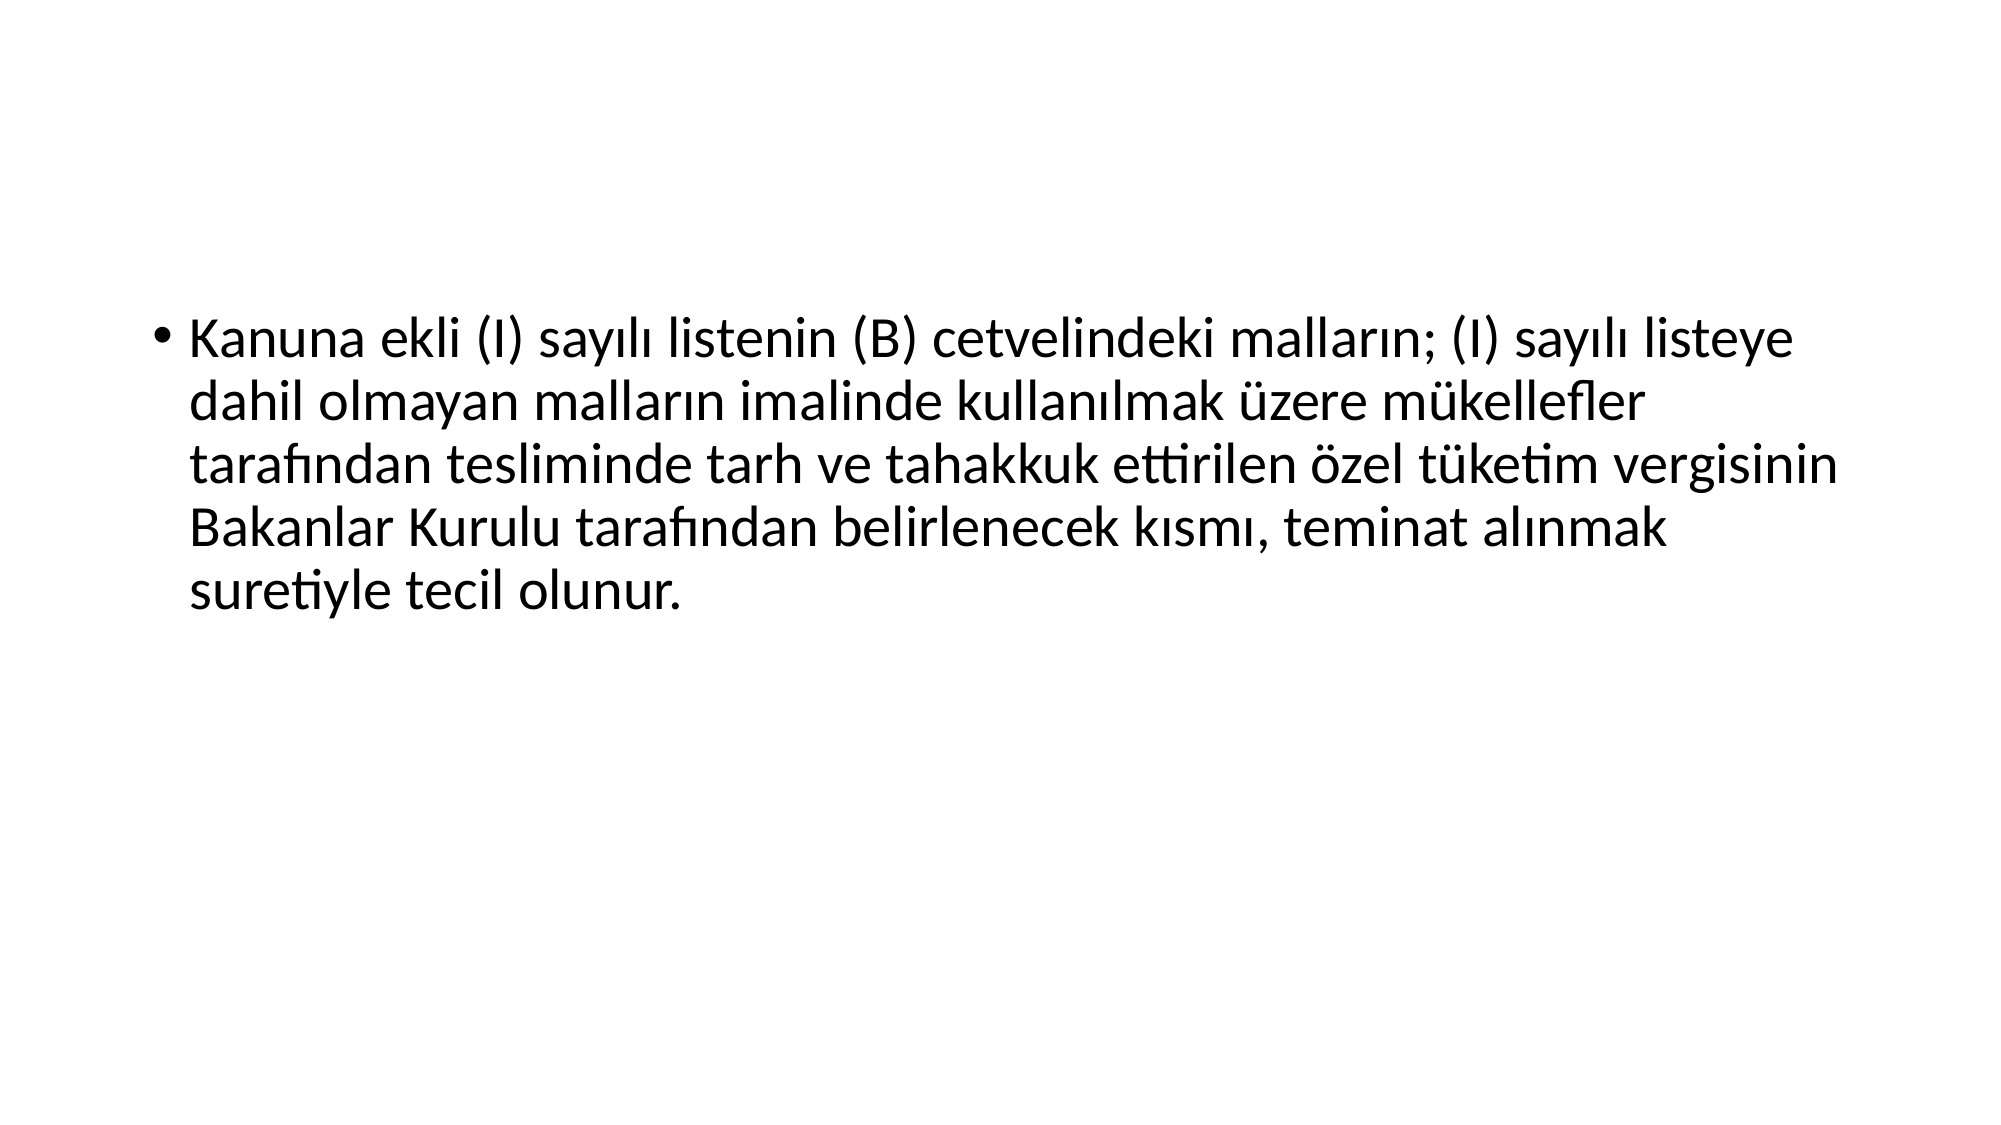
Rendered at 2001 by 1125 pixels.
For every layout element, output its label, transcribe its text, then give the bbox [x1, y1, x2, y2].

list Kanuna ekli (I) sayılı listenin (B) cetvelindeki malların; (I) sayılı listeye dahil olmayan malların imalinde kullanılmak üzere mükellefler tarafından tesliminde tarh ve tahakkuk ettirilen özel tüketim vergisinin Bakanlar Kurulu tarafından belirlenecek kısmı, teminat alınmak suretiyle tecil olunur. [137, 299, 1863, 1014]
